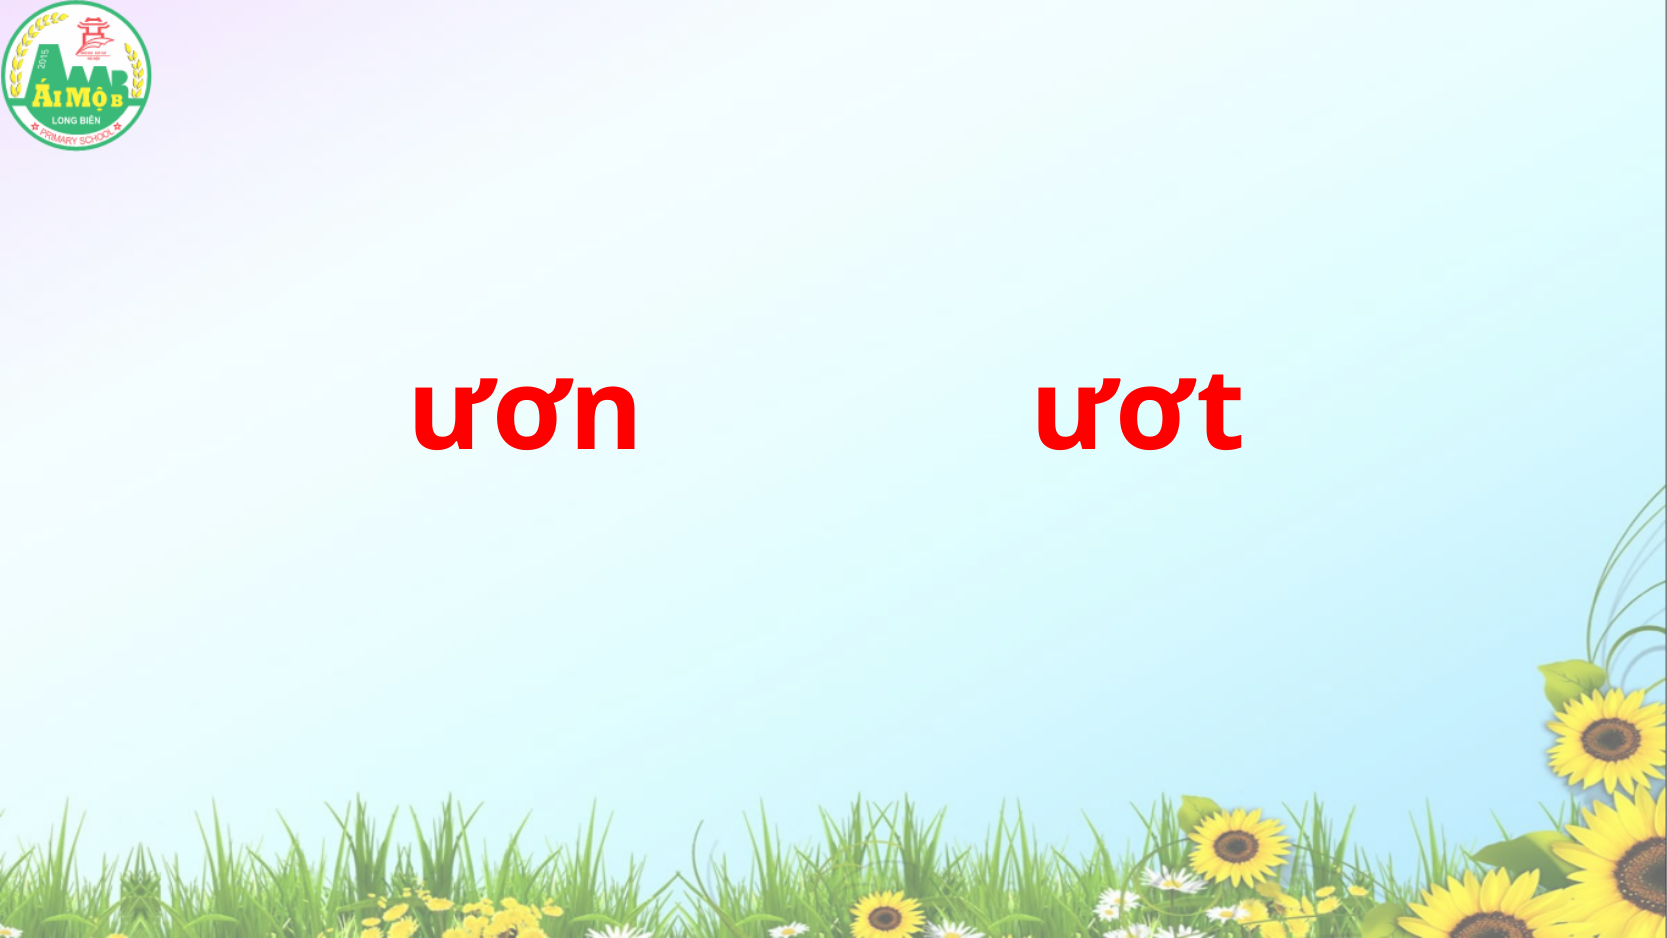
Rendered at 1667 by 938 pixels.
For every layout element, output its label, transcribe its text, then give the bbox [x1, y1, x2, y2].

text_box ươn [290, 329, 760, 480]
text_box ươt [917, 329, 1359, 480]
